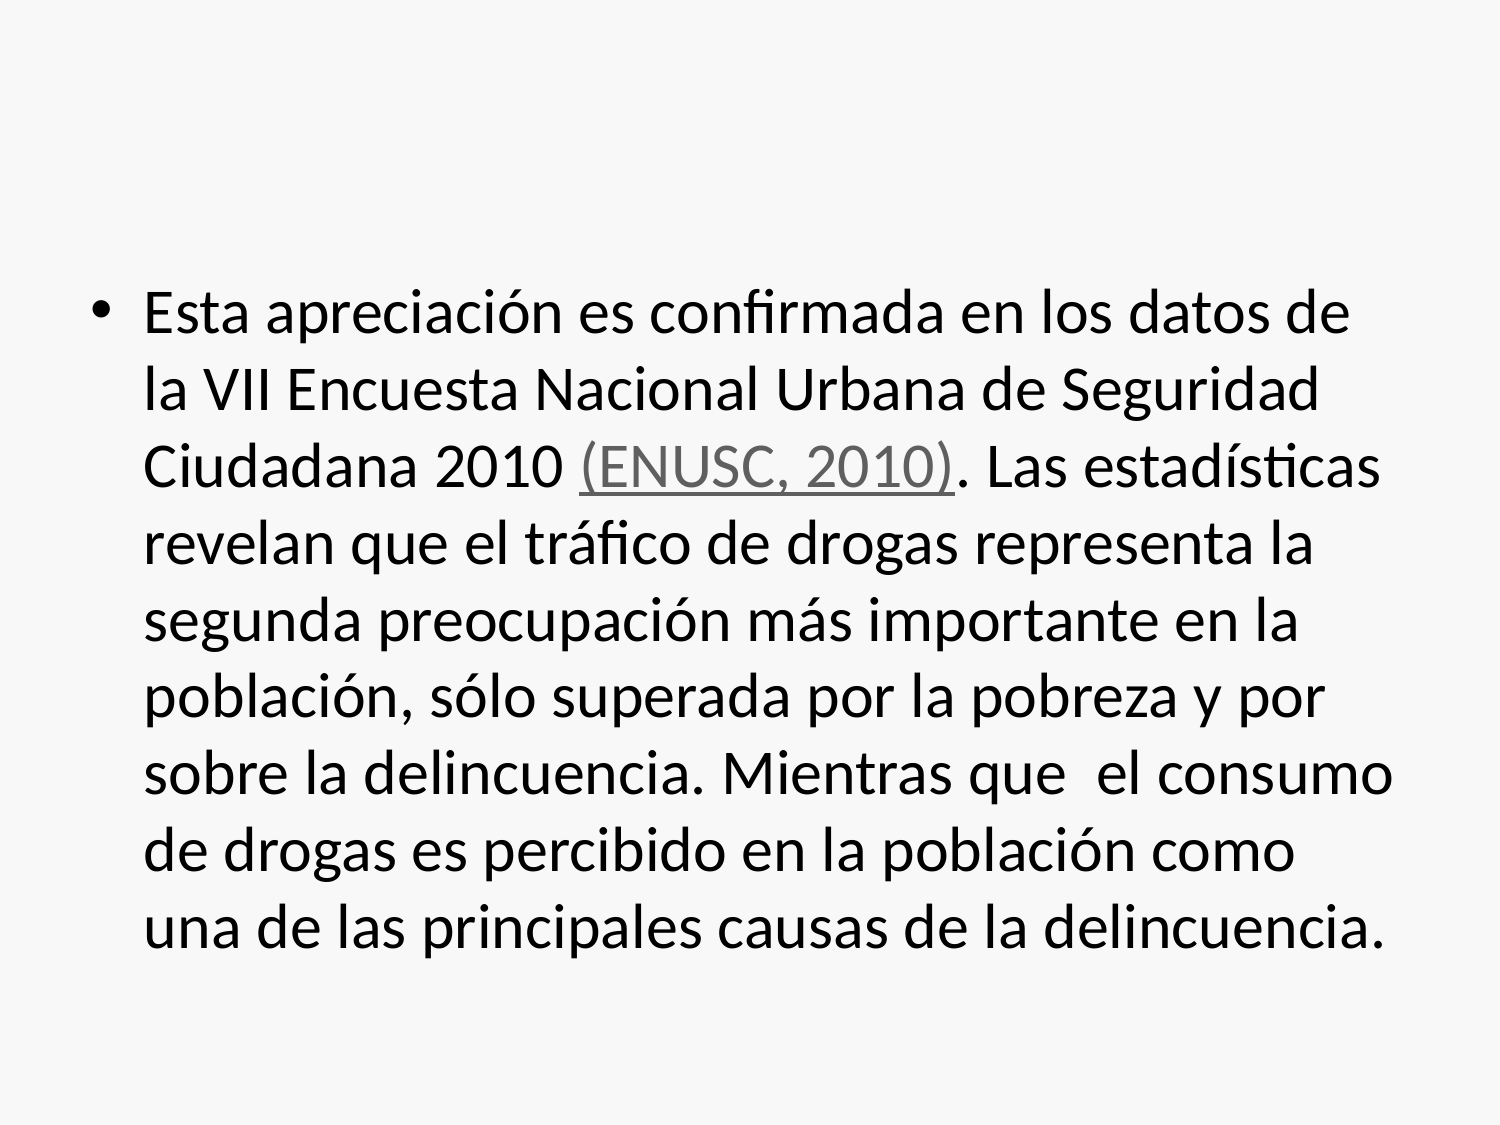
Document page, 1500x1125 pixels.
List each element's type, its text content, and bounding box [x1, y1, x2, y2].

list Esta apreciación es confirmada en los datos de la VII Encuesta Nacional Urbana de Seguridad Ciudadana 2010 (ENUSC, 2010). Las estadísticas revelan que el tráfico de drogas representa la segunda preocupación más importante en la población, sólo superada por la pobreza y por sobre la delincuencia. Mientras que el consumo de drogas es percibido en la población como una de las principales causas de la delincuencia. [75, 262, 1425, 1005]
